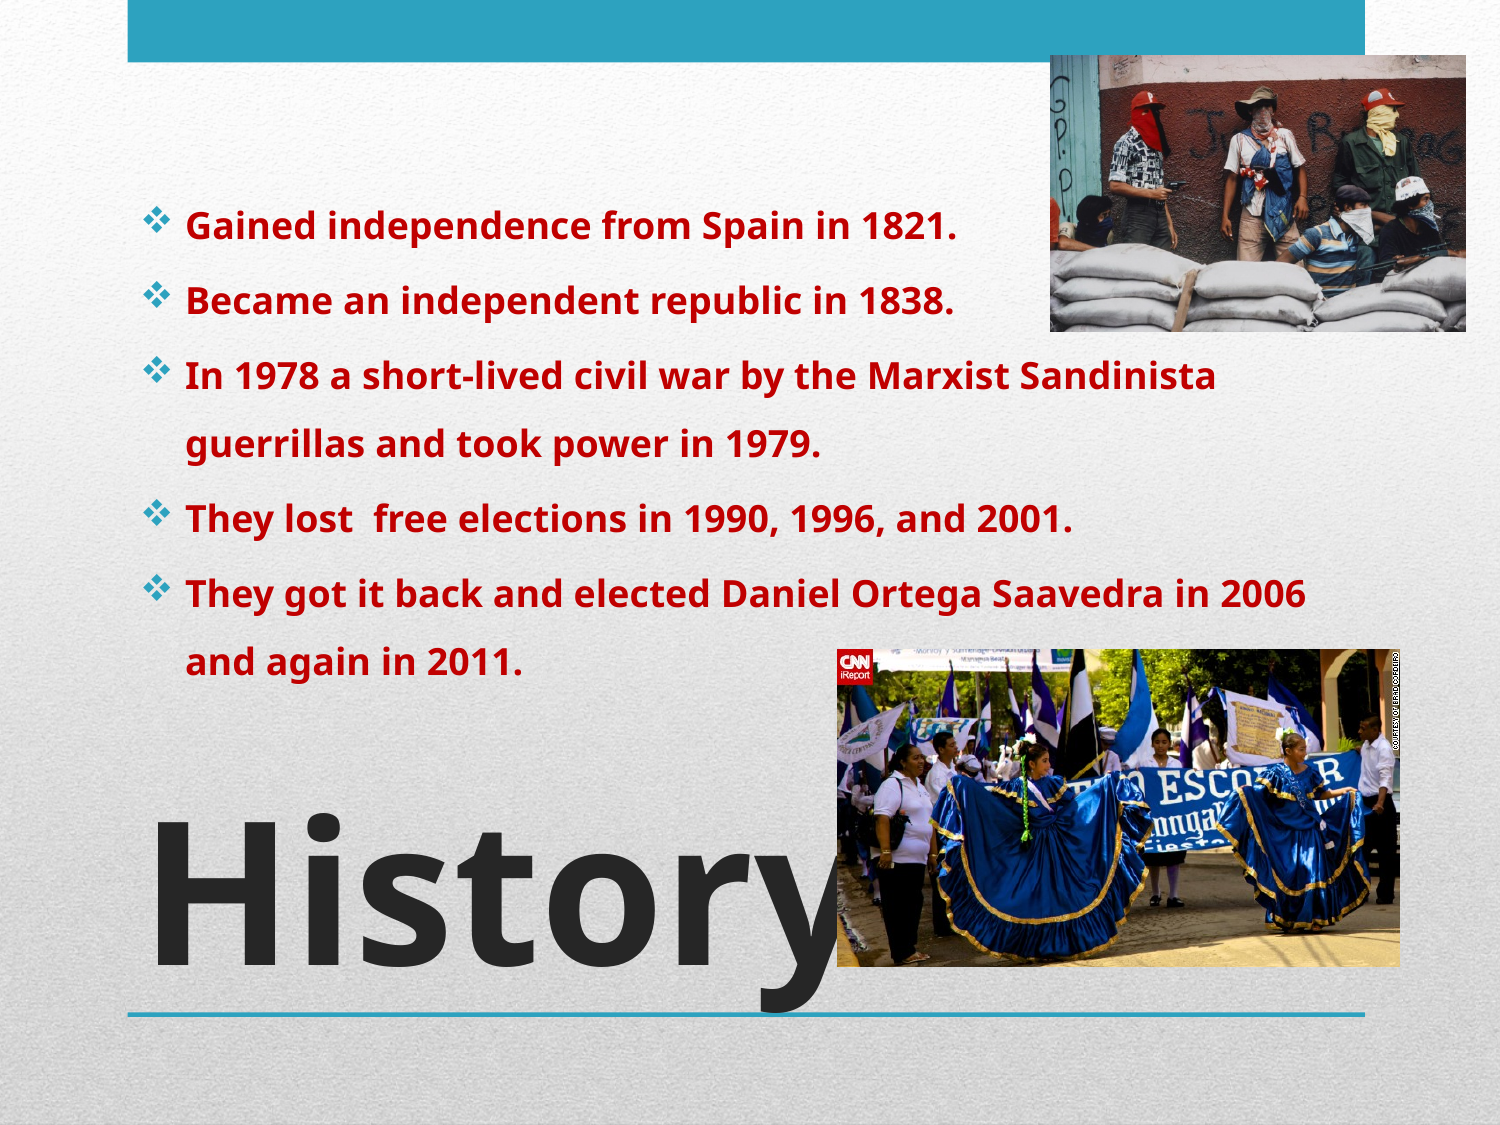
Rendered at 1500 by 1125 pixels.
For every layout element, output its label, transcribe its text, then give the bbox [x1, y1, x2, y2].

title History [125, 750, 1238, 1013]
picture [1049, 55, 1467, 333]
list Gained independence from Spain in 1821. Became an independent republic in 1838. In 1978 a short-lived civil war by the Marxist Sandinista guerrillas and took power in 1979. They lost free elections in 1990, 1996, and 2001. They got it back and elected Daniel Ortega Saavedra in 2006 and again in 2011. [125, 112, 1363, 750]
picture [836, 649, 1401, 968]
